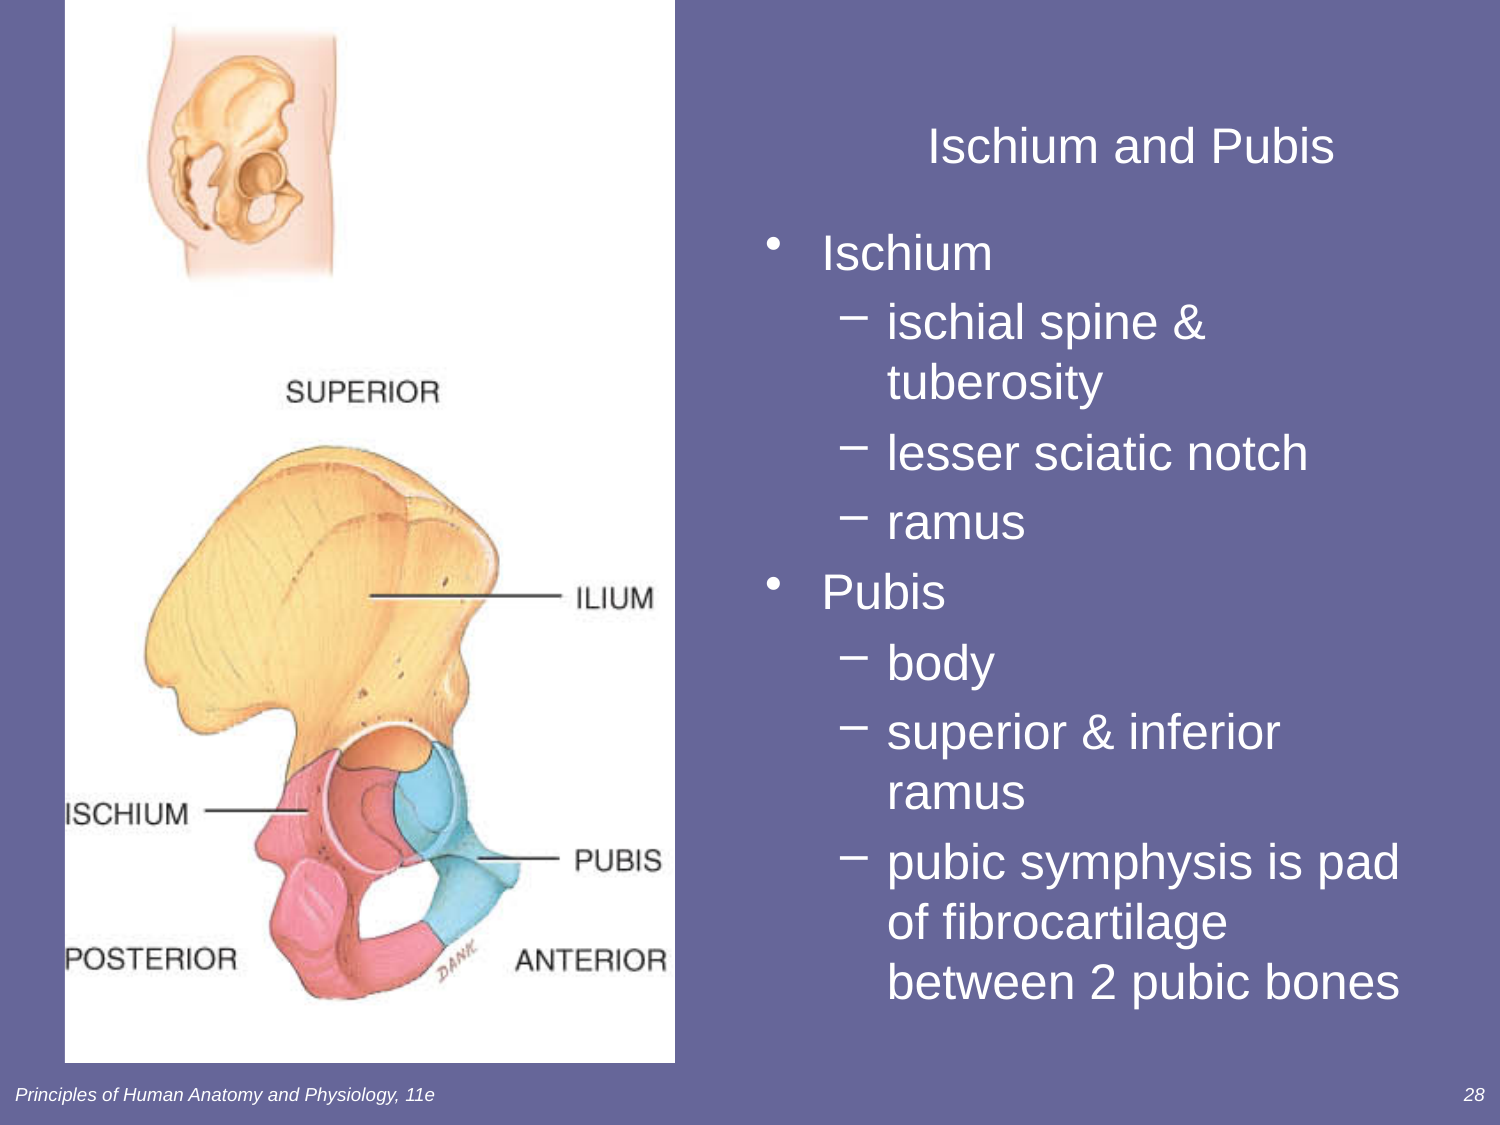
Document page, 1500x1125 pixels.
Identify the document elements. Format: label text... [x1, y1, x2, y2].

picture [64, 0, 676, 1063]
slide_number 28 [1299, 1074, 1500, 1125]
list Ischium ischial spine & tuberosity lesser sciatic notch ramus Pubis body superior & inferior ramus pubic symphysis is pad of fibrocartilage between 2 pubic bones [749, 212, 1438, 988]
title Ischium and Pubis [874, 49, 1388, 212]
footer Principles of Human Anatomy and Physiology, 11e [0, 1074, 1126, 1125]
